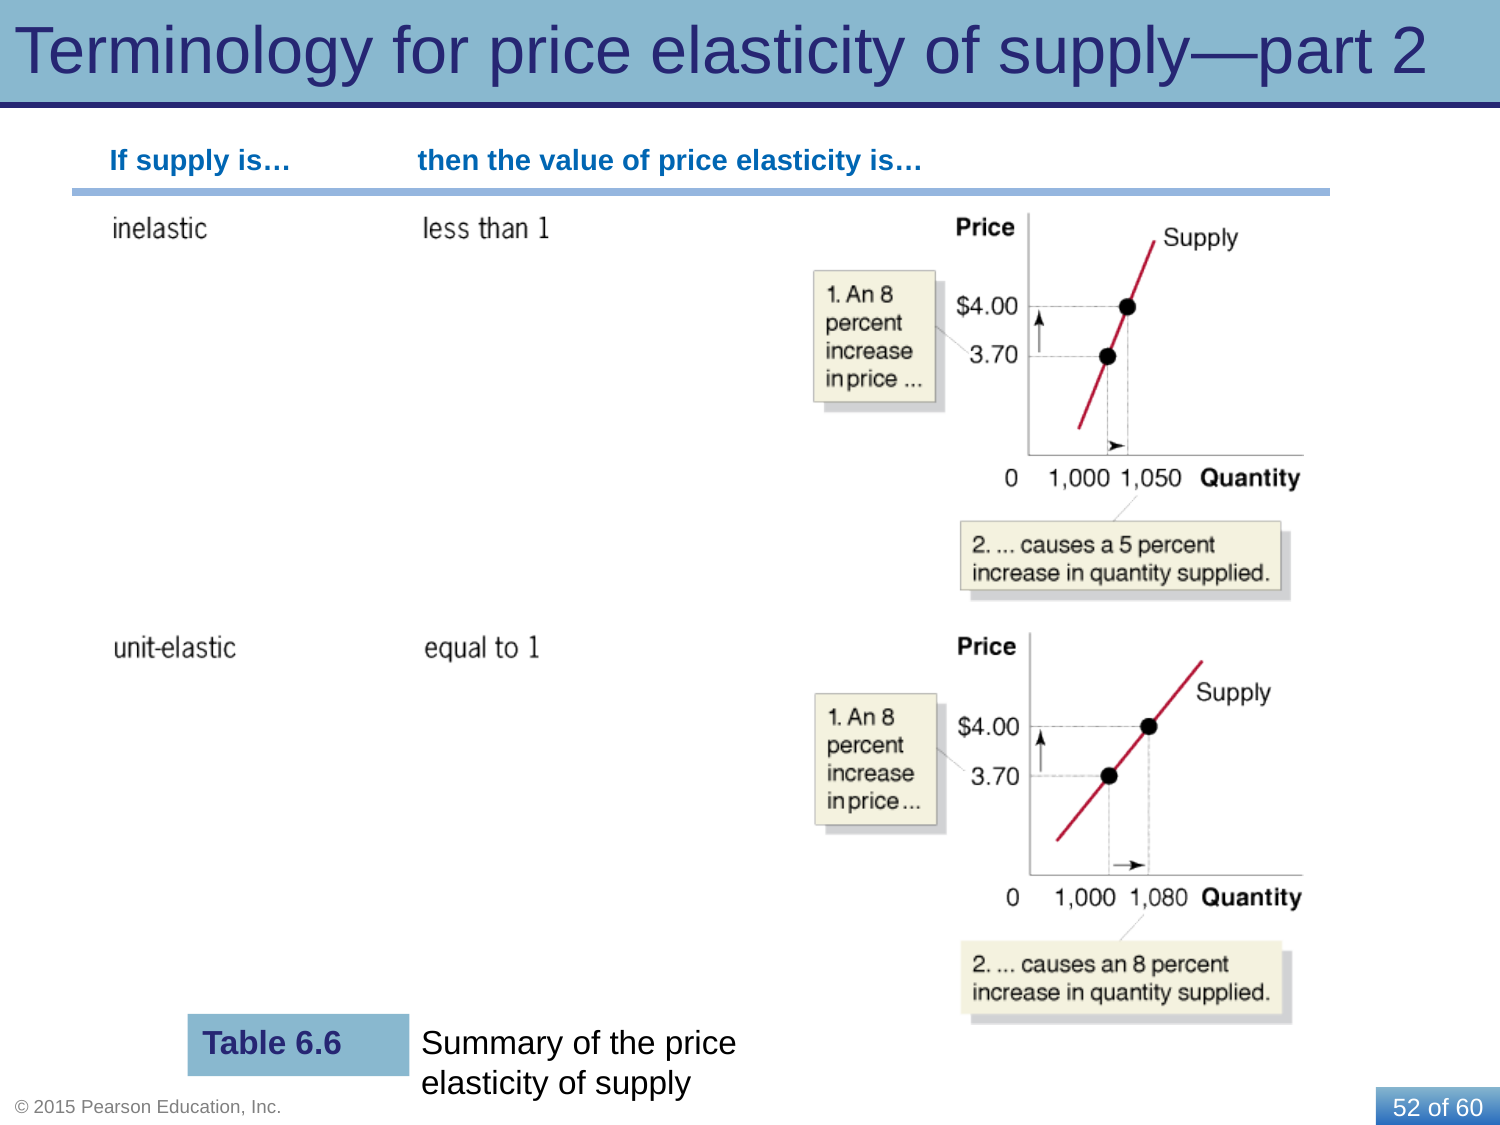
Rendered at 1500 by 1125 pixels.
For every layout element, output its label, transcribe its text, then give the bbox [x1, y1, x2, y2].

list Summary of the price elasticity of supply [406, 1035, 782, 1088]
list Table 6.6 [187, 1035, 410, 1077]
text_box If supply is… then the value of price elasticity is… [94, 133, 939, 184]
title Terminology for price elasticity of supply—part 2 [0, 0, 1500, 105]
picture [110, 212, 1304, 602]
picture [112, 632, 1304, 1026]
